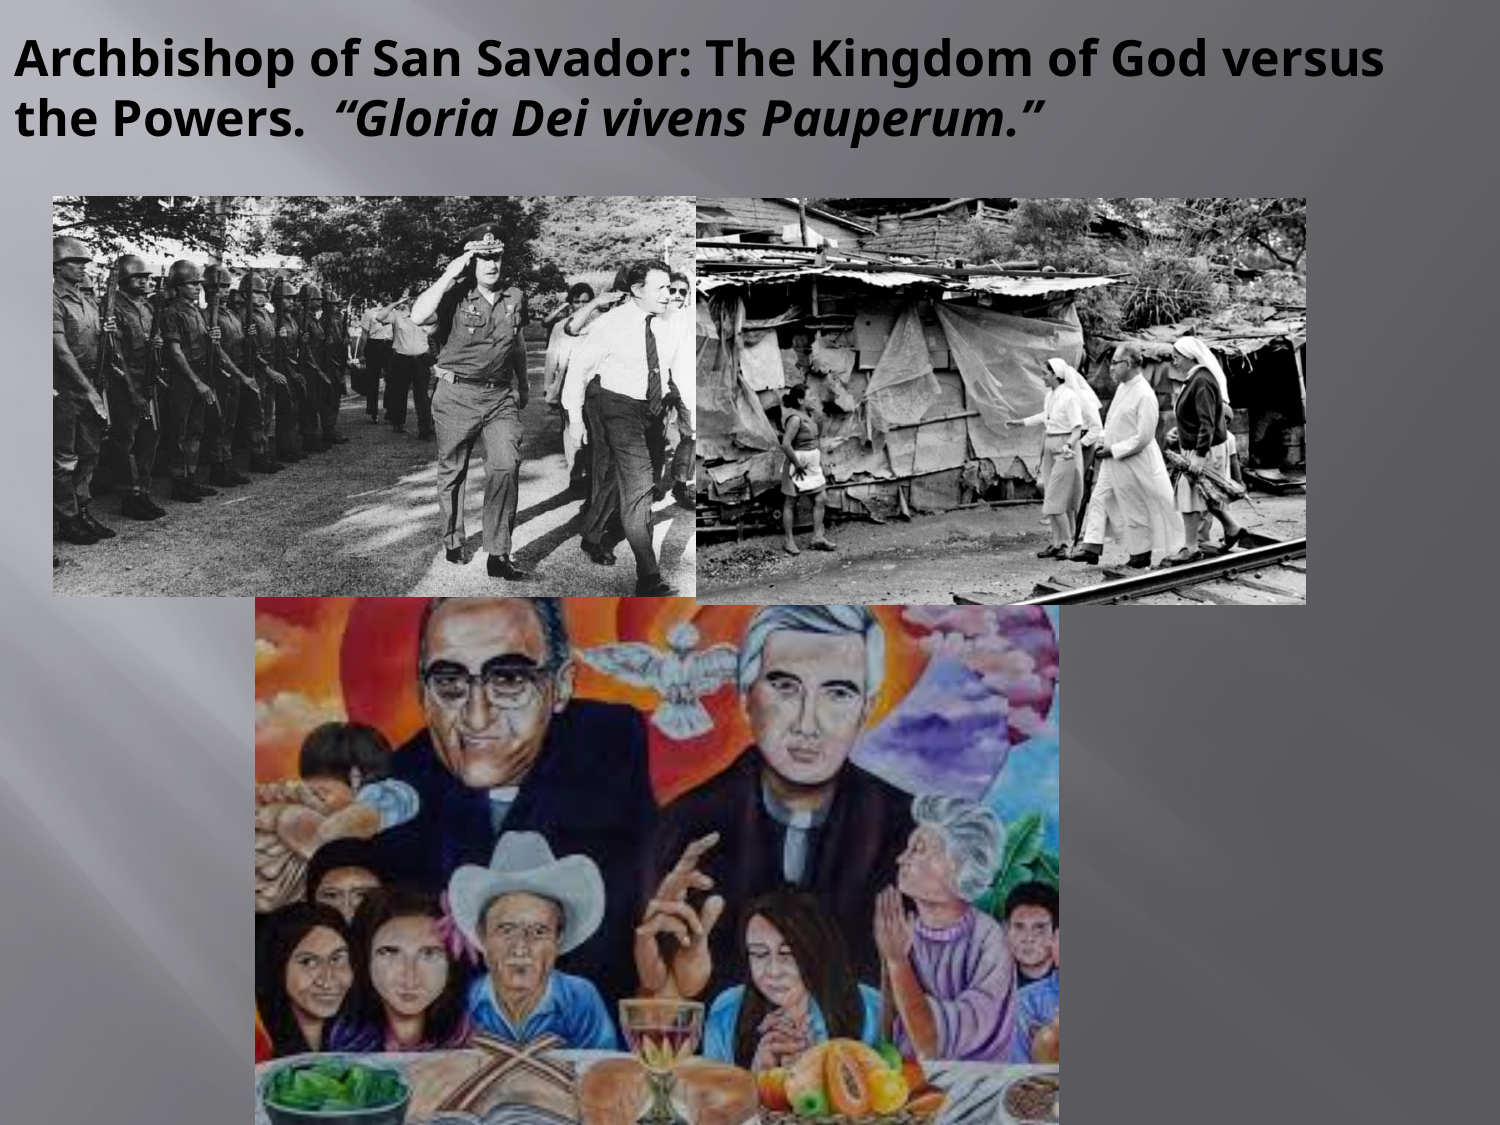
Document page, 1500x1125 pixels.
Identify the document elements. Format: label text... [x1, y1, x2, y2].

picture [52, 195, 1306, 606]
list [255, 641, 1060, 1125]
title Archbishop of San Savador: The Kingdom of God versus the Powers. “Gloria Dei vivens Pauperum.” [0, 0, 1425, 173]
